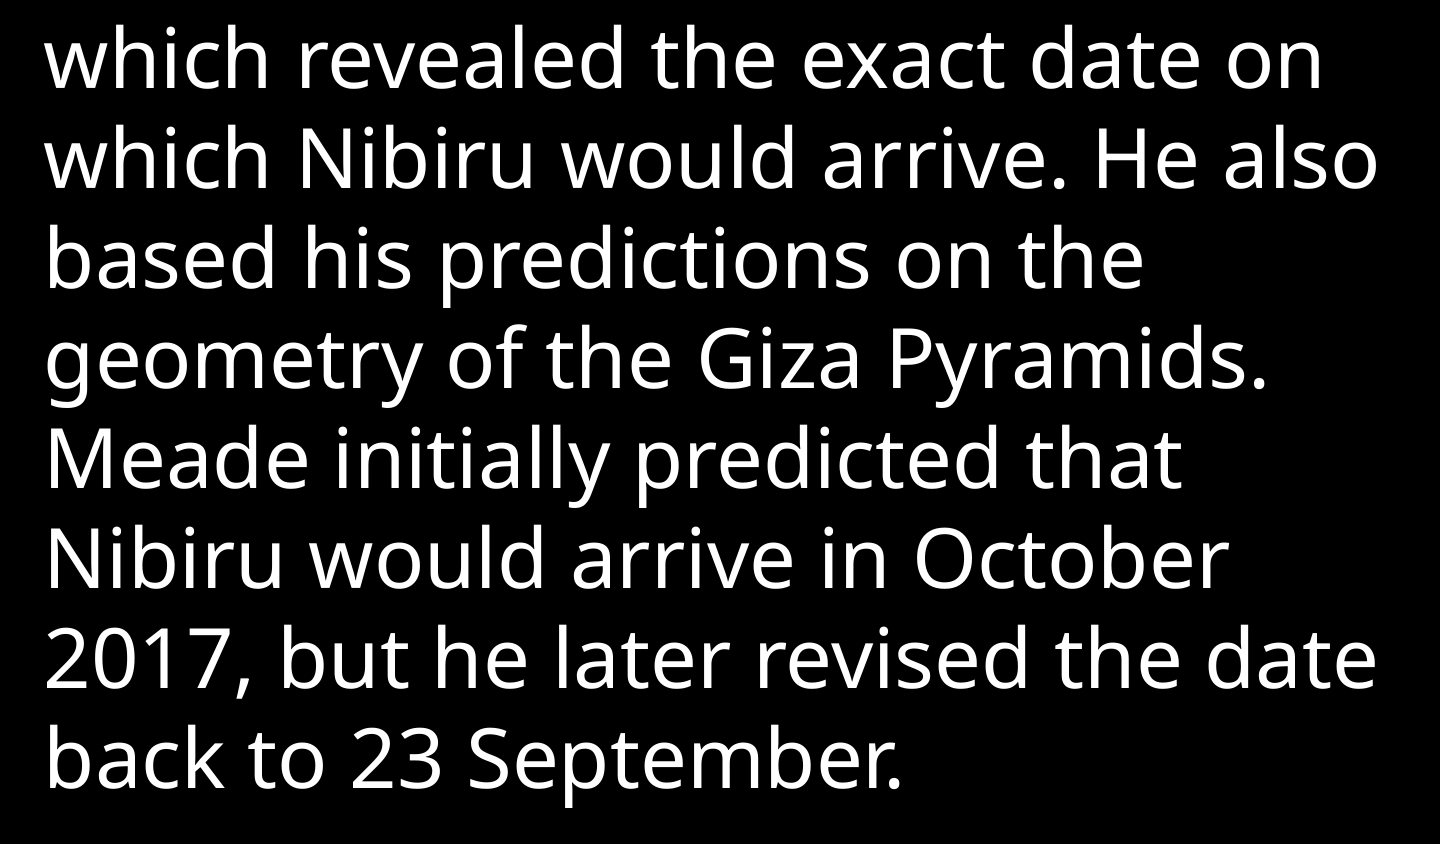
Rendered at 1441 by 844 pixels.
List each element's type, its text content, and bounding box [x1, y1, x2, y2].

subtitle which revealed the exact date on which Nibiru would arrive. He also based his predictions on the geometry of the Giza Pyramids. Meade initially predicted that Nibiru would arrive in October 2017, but he later revised the date back to 23 September. [32, 0, 1408, 844]
